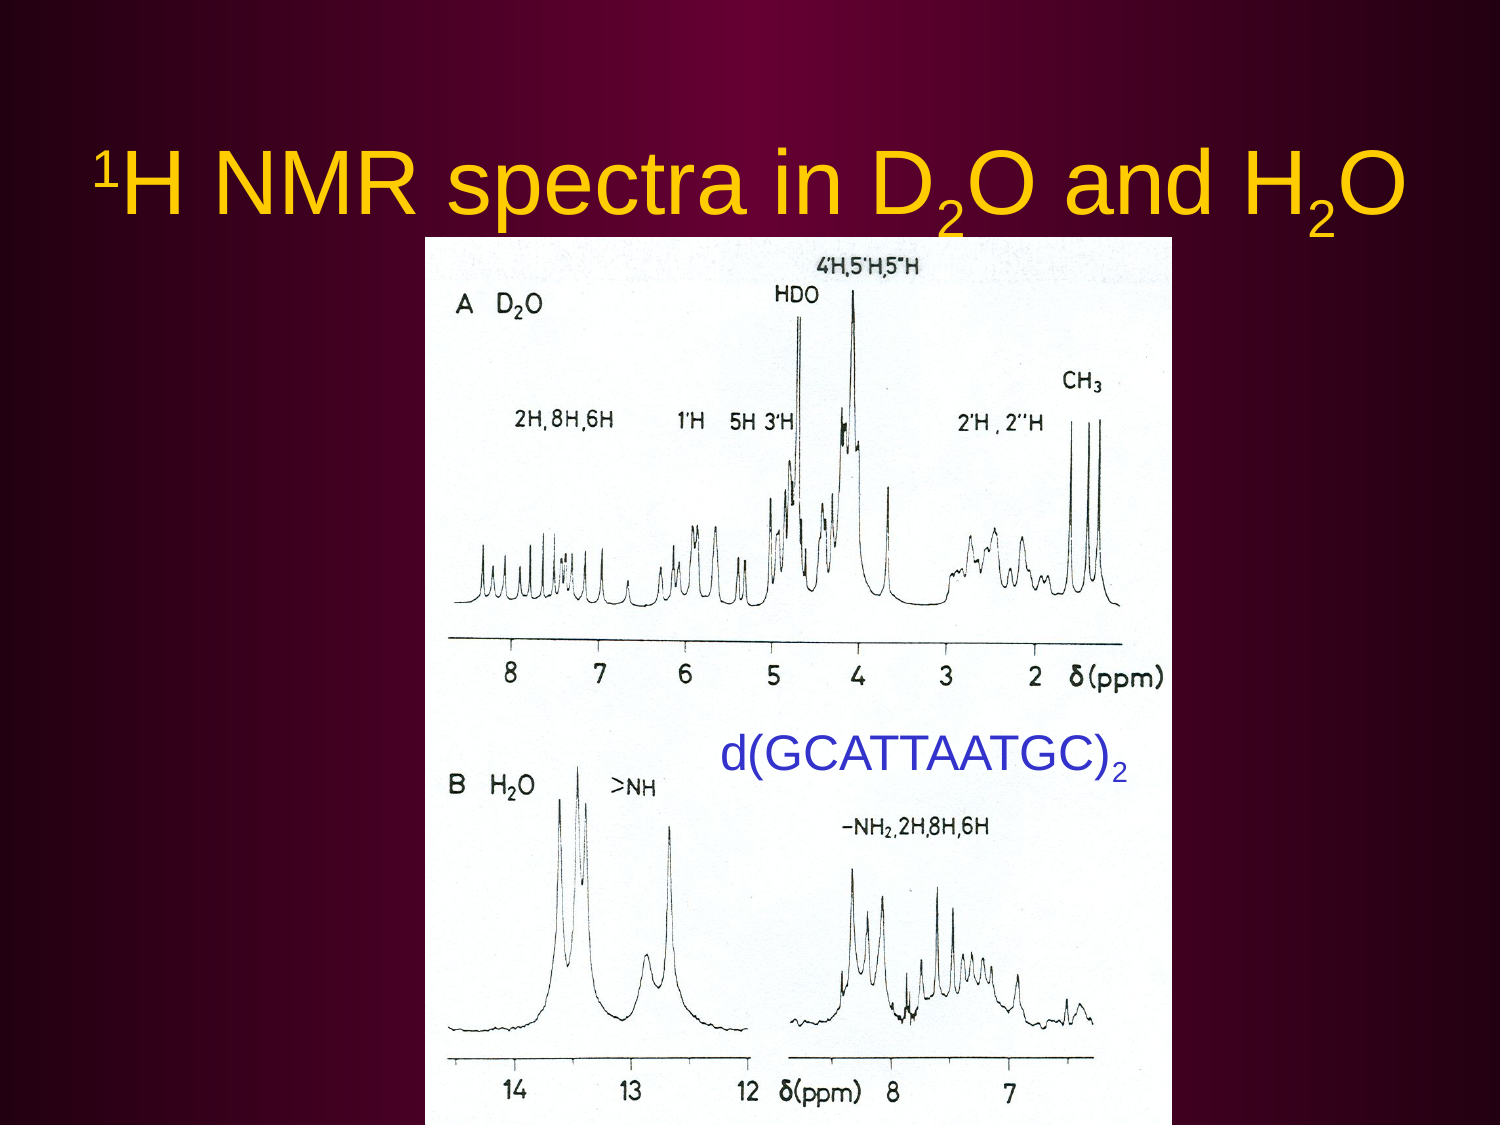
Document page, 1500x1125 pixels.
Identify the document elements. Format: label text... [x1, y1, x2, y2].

picture [424, 237, 1172, 1125]
title 1H NMR spectra in D2O and H2O [37, 79, 1463, 283]
